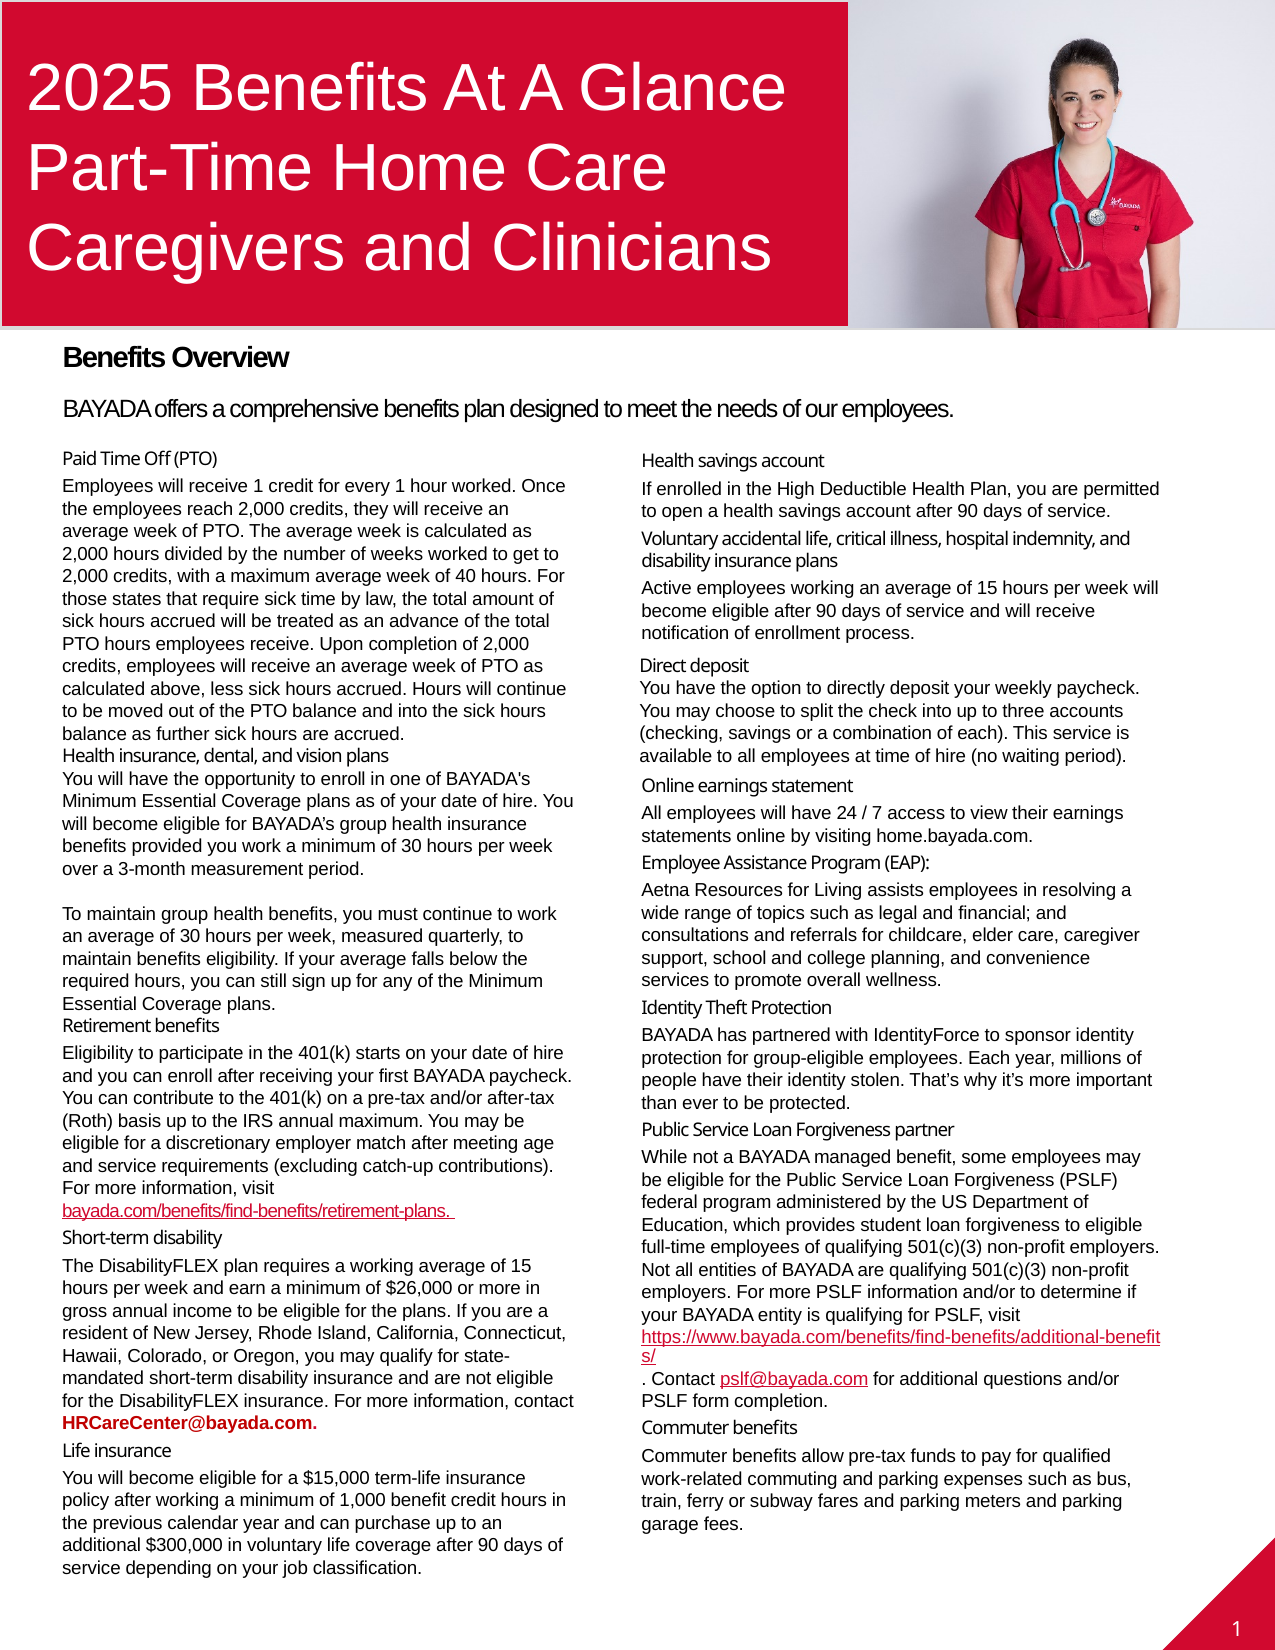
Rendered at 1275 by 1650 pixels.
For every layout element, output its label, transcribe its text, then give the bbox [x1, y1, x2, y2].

text_box [0, 0, 846, 330]
text_box Benefits Overview BAYADA offers a comprehensive benefits plan designed to meet the needs of our employees. [60, 318, 1275, 422]
picture [847, 0, 1275, 329]
text_box Health savings account If enrolled in the High Deductible Health Plan, you are permitted to open a health savings account after 90 days of service. Voluntary accidental life, critical illness, hospital indemnity, and disability insurance plans Active employees working an average of 15 hours per week will become eligible after 90 days of service and will receive notification of enrollment process. Direct deposit You have the option to directly deposit your weekly paycheck. You may choose to split the check into up to three accounts (checking, savings or a combination of each). This service is available to all employees at time of hire (no waiting period). Online earnings statement All employees will have 24 / 7 access to view their earnings statements online by visiting home.bayada.com. Employee Assistance Program (EAP): Aetna Resources for Living assists employees in resolving a wide range of topics such as legal and financial; and consultations and referrals for childcare, elder care, caregiver support, school and college planning, and convenience services to promote overall wellness. Identity Theft Protection BAYADA has partnered with IdentityForce to sponsor identity protection for group-eligible employees. Each year, millions of people have their identity stolen. That’s why it’s more important than ever to be protected. Public Service Loan Forgiveness partner While not a BAYADA managed benefit, some employees may be eligible for the Public Service Loan Forgiveness (PSLF) federal program administered by the US Department of Education, which provides student loan forgiveness to eligible full-time employees of qualifying 501(c)(3) non-profit employers. Not all entities of BAYADA are qualifying 501(c)(3) non-profit employers. For more PSLF information and/or to determine if your BAYADA entity is qualifying for PSLF, visit https://www.bayada.com/benefits/find-benefits/additional-benefits/. Contact pslf@bayada.com for additional questions and/or PSLF form completion. Commuter benefits Commuter benefits allow pre-tax funds to pay for qualified work-related commuting and parking expenses such as bus, train, ferry or subway fares and parking meters and parking garage fees. [624, 441, 1239, 1523]
text_box Paid Time Off (PTO) Employees will receive 1 credit for every 1 hour worked. Once the employees reach 2,000 credits, they will receive an average week of PTO. The average week is calculated as 2,000 hours divided by the number of weeks worked to get to 2,000 credits, with a maximum average week of 40 hours. For those states that require sick time by law, the total amount of sick hours accrued will be treated as an advance of the total PTO hours employees receive. Upon completion of 2,000 credits, employees will receive an average week of PTO as calculated above, less sick hours accrued. Hours will continue to be moved out of the PTO balance and into the sick hours balance as further sick hours are accrued. Health insurance, dental, and vision plans You will have the opportunity to enroll in one of BAYADA's Minimum Essential Coverage plans as of your date of hire. You will become eligible for BAYADA’s group health insurance benefits provided you work a minimum of 30 hours per week over a 3-month measurement period. To maintain group health benefits, you must continue to work an average of 30 hours per week, measured quarterly, to maintain benefits eligibility. If your average falls below the required hours, you can still sign up for any of the Minimum Essential Coverage plans. Retirement benefits Eligibility to participate in the 401(k) starts on your date of hire and you can enroll after receiving your first BAYADA paycheck. You can contribute to the 401(k) on a pre-tax and/or after-tax (Roth) basis up to the IRS annual maximum. You may be eligible for a discretionary employer match after meeting age and service requirements (excluding catch-up contributions). For more information, visit bayada.com/benefits/find-benefits/retirement-plans. Short-term disability The DisabilityFLEX plan requires a working average of 15 hours per week and earn a minimum of $26,000 or more in gross annual income to be eligible for the plans. If you are a resident of New Jersey, Rhode Island, California, Connecticut, Hawaii, Colorado, or Oregon, you may qualify for state-mandated short-term disability insurance and are not eligible for the DisabilityFLEX insurance. For more information, contact HRCareCenter@bayada.com. Life insurance You will become eligible for a $15,000 term-life insurance policy after working a minimum of 1,000 benefit credit hours in the previous calendar year and can purchase up to an additional $300,000 in voluntary life coverage after 90 days of service depending on your job classification. [59, 441, 639, 1606]
slide_number 1 [1224, 1612, 1275, 1650]
title 2025 Benefits At A Glance Part-Time Home Care Caregivers and Clinicians [24, 41, 825, 320]
